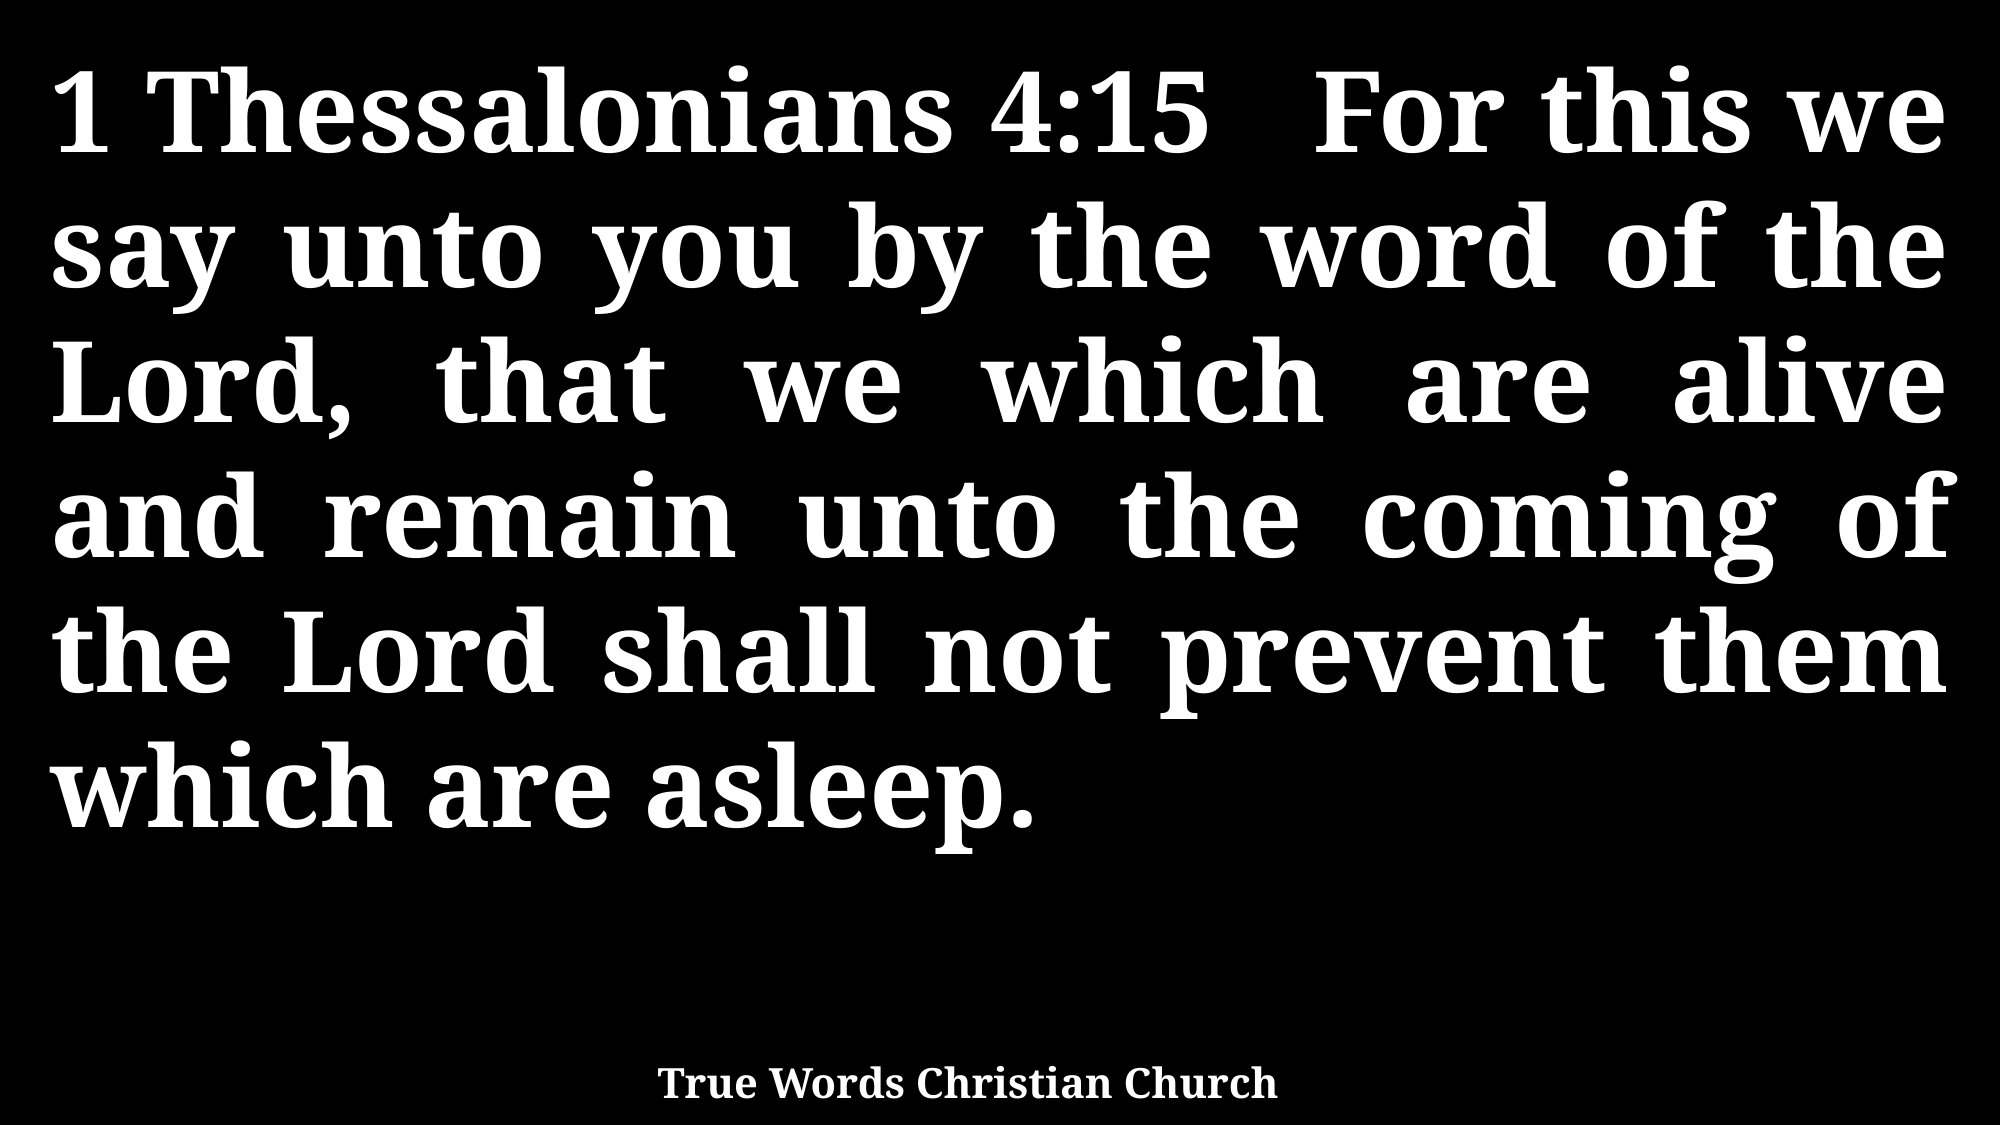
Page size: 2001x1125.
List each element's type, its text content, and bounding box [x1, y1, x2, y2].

text_box True Words Christian Church [642, 1049, 1294, 1114]
text_box 1 Thessalonians 4:15 For this we say unto you by the word of the Lord, that we which are alive and remain unto the coming of the Lord shall not prevent them which are asleep. [35, 32, 1965, 857]
